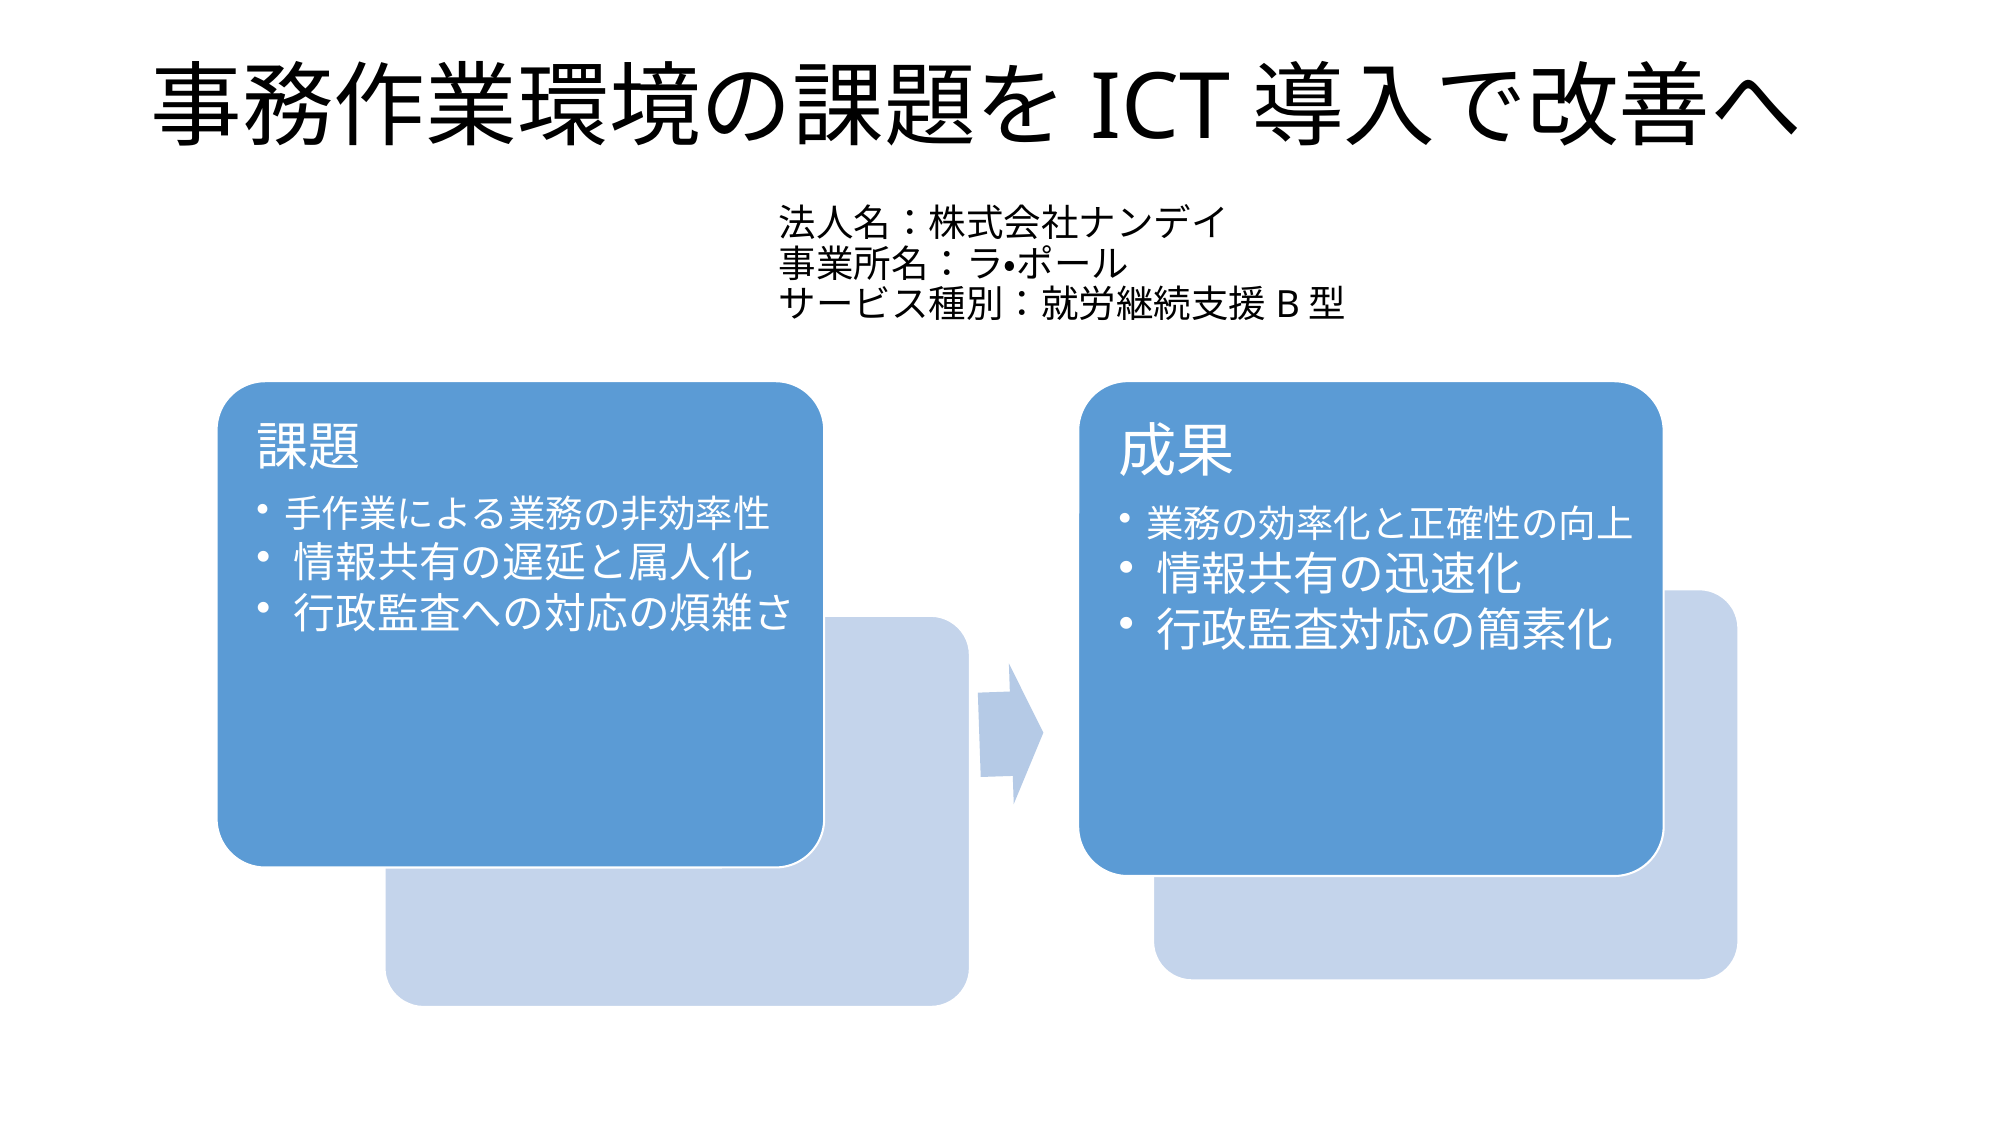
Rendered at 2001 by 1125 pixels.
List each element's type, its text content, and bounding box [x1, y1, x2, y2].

text_box 法人名：株式会社ナンデイ 事業所名：ラ・ポール サービス種別：就労継続支援B型 [764, 183, 1697, 347]
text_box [201, 381, 1802, 1007]
title 事務作業環境の課題をICT導入で改善へ [135, 34, 1861, 184]
